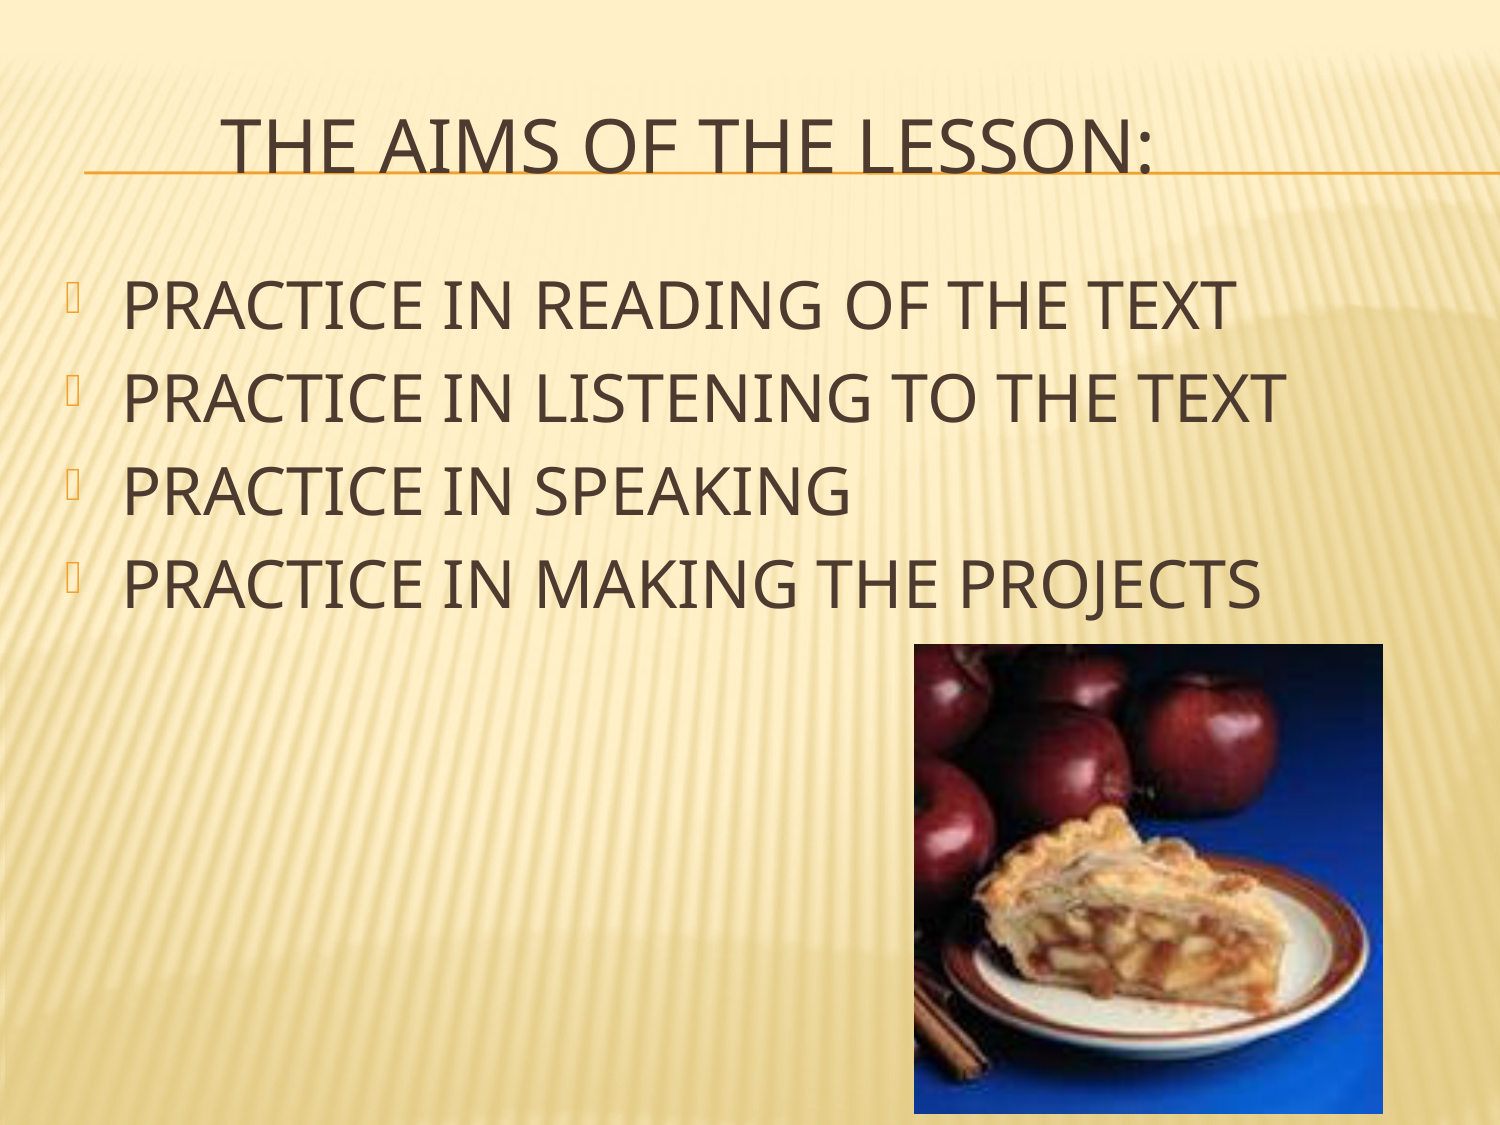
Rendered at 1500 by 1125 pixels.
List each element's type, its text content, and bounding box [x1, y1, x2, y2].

title THE AIMS OF THE LESSON: [50, 75, 1475, 213]
list PRACTICE IN READING OF THE TEXT PRACTICE IN LISTENING TO THE TEXT PRACTICE IN SPEAKING PRACTICE IN MAKING THE PROJECTS [49, 254, 1476, 998]
picture [913, 644, 1383, 1114]
